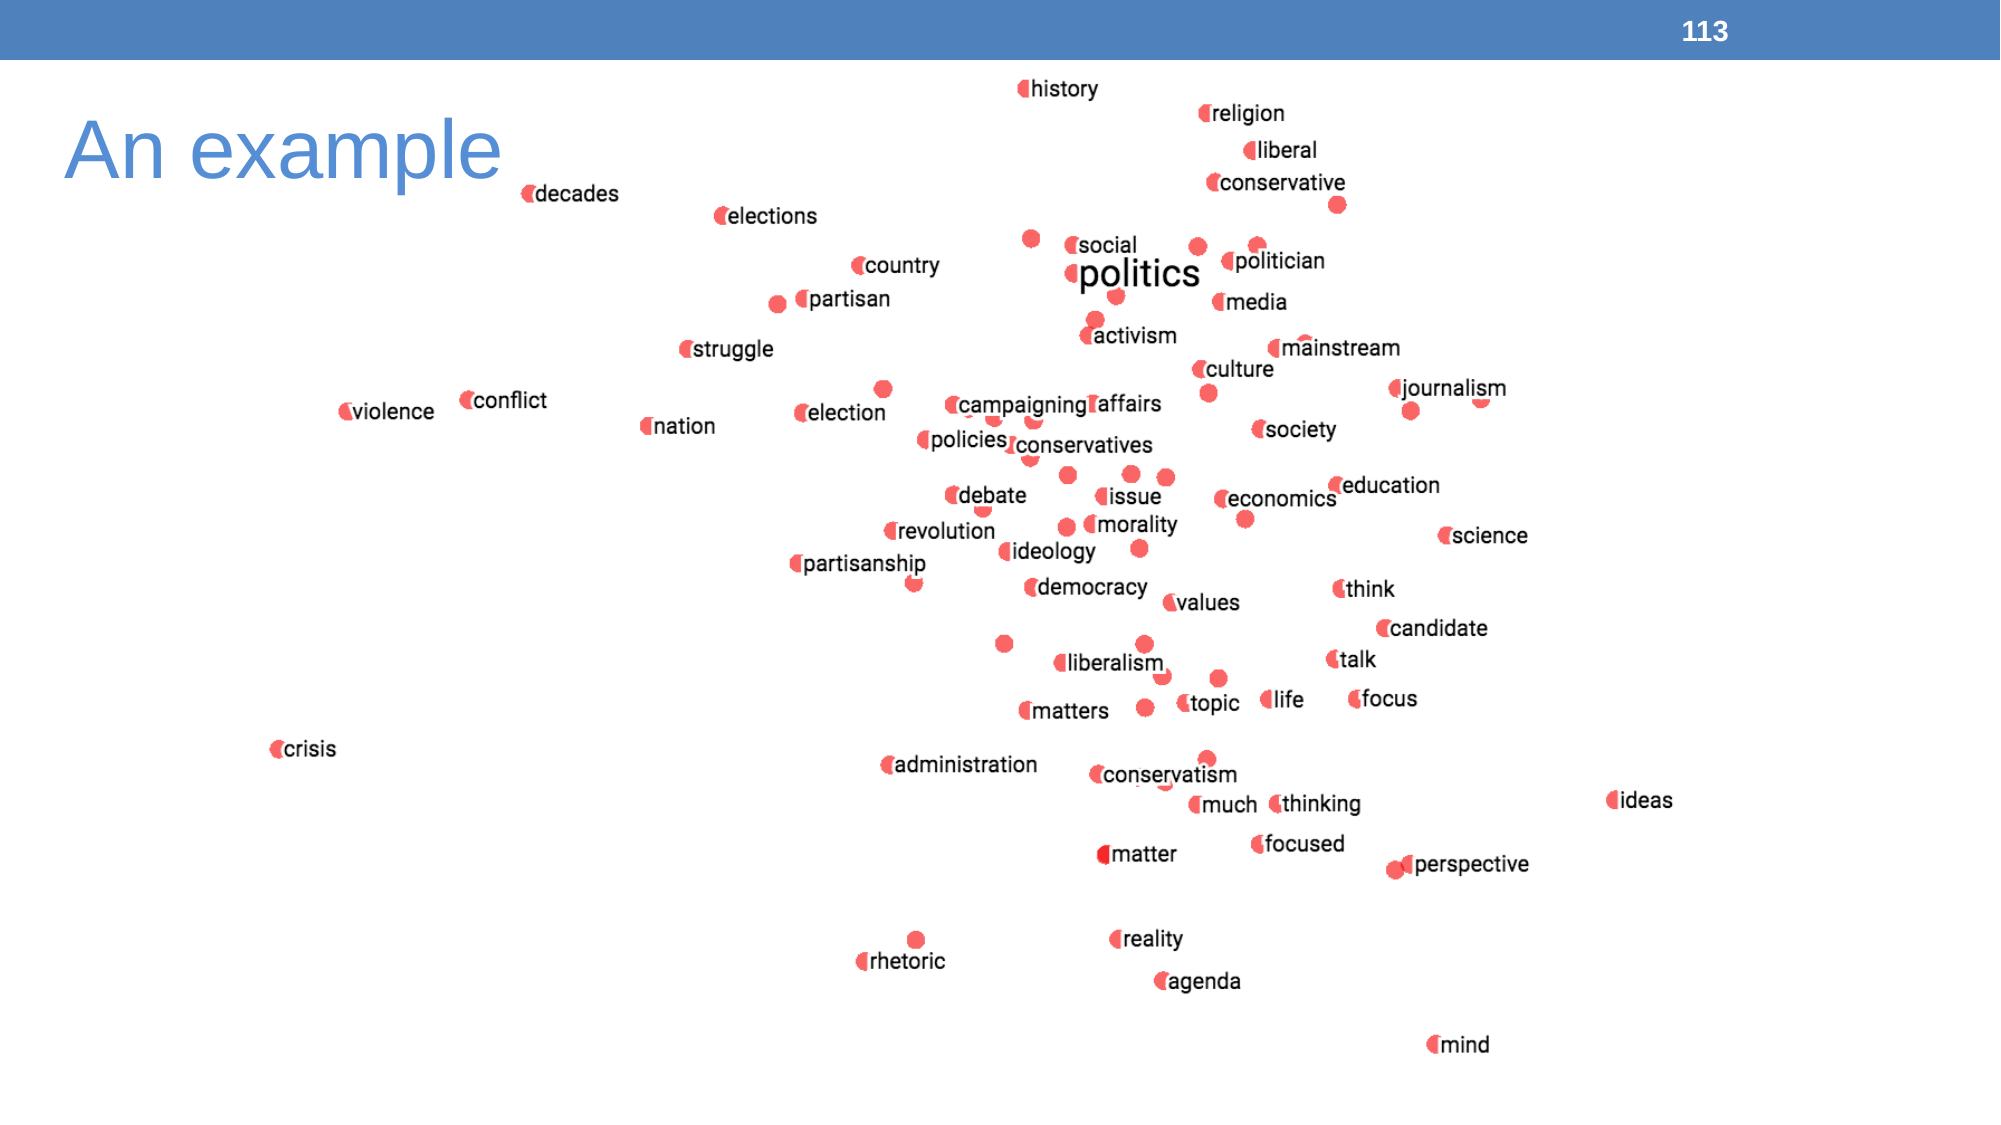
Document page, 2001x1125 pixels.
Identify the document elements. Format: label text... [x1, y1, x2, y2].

text_box An example [49, 87, 234, 203]
slide_number 113 [1666, 3, 1900, 57]
picture [237, 62, 1738, 1113]
